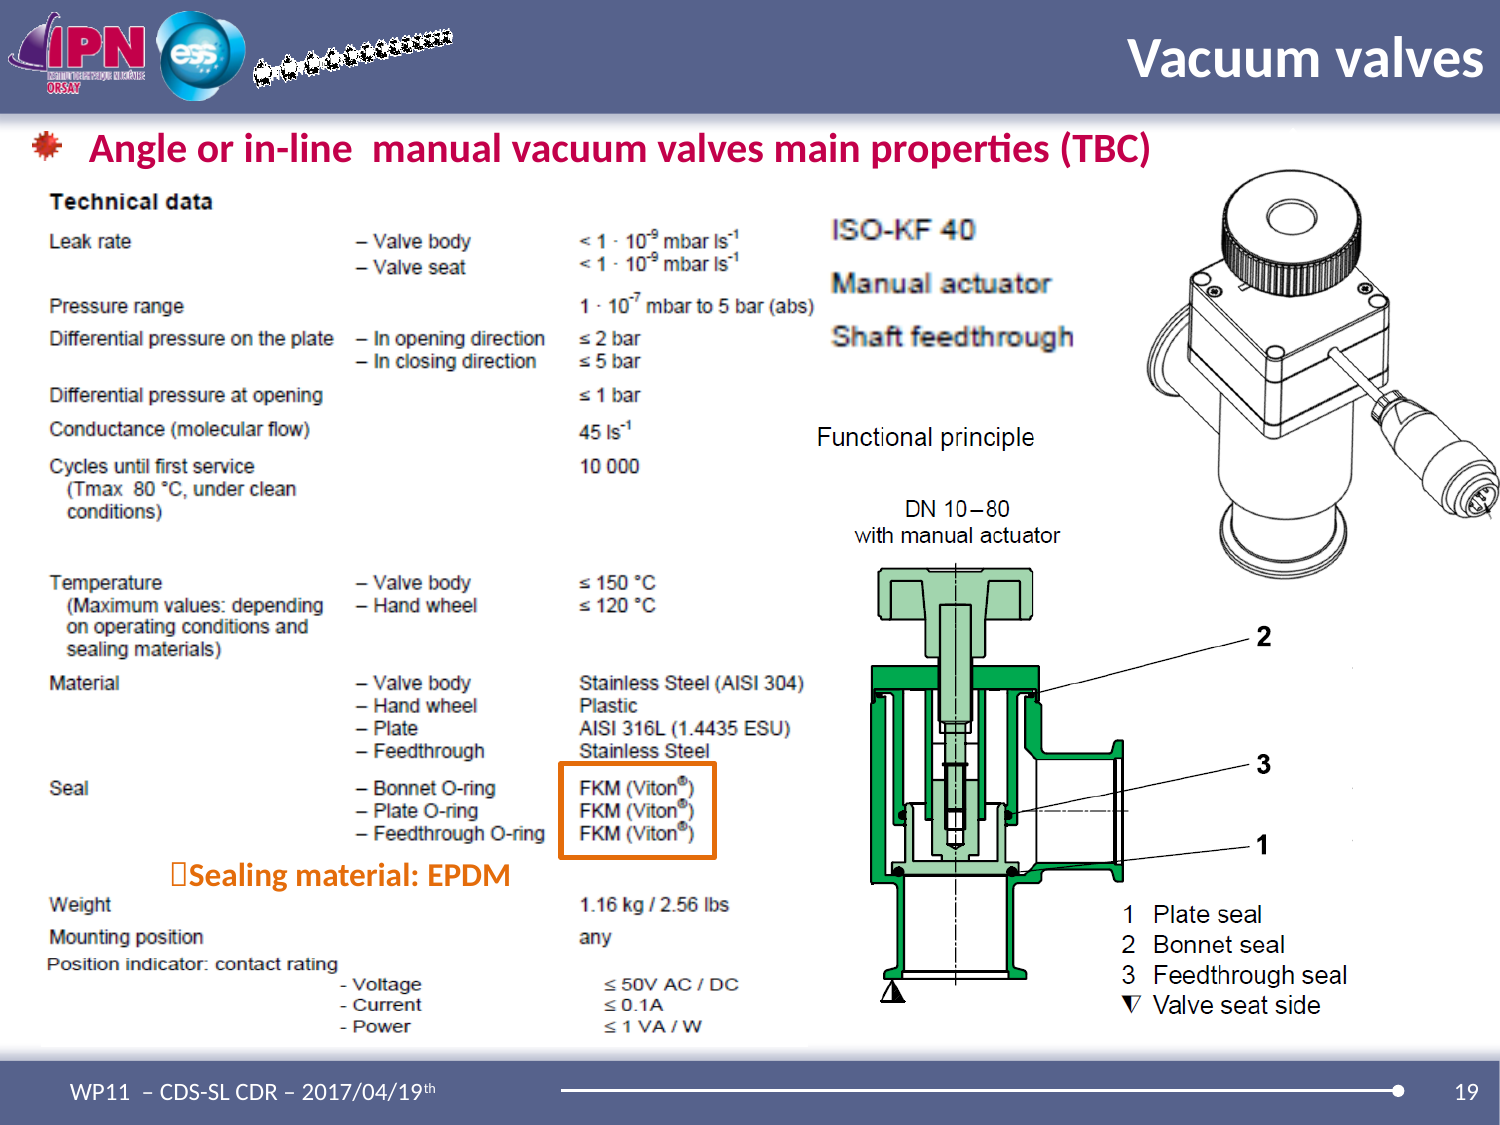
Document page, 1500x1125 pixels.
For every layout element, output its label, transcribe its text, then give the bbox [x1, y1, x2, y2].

picture [1128, 195, 1496, 613]
picture [41, 184, 1074, 1047]
picture [5, 11, 159, 101]
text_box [813, 420, 1353, 1023]
list Angle or in-line manual vacuum valves main properties (TBC) [29, 113, 1500, 1061]
title Vacuum valves [159, 0, 1500, 113]
picture [32, 131, 62, 161]
